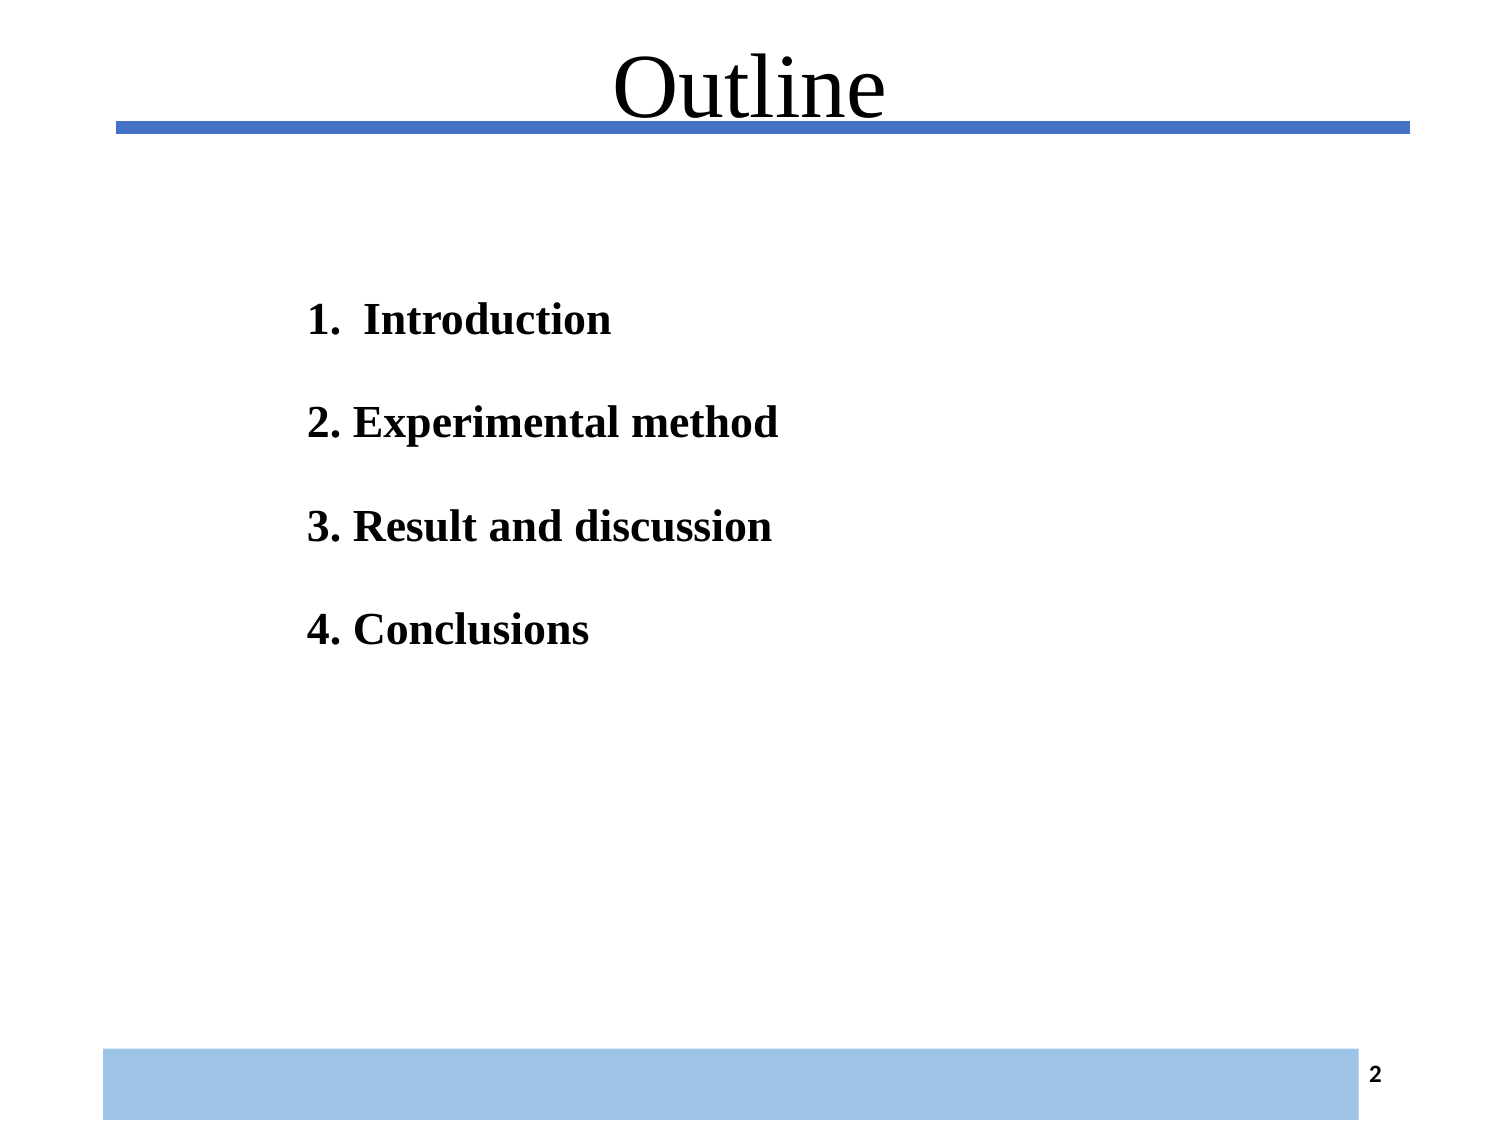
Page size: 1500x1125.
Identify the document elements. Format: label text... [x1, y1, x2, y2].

title Outline [103, 24, 1397, 153]
list Introduction 2. Experimental method 3. Result and discussion 4. Conclusions [291, 253, 1359, 853]
slide_number 2 [1059, 1042, 1397, 1103]
text_box [102, 1047, 1360, 1121]
